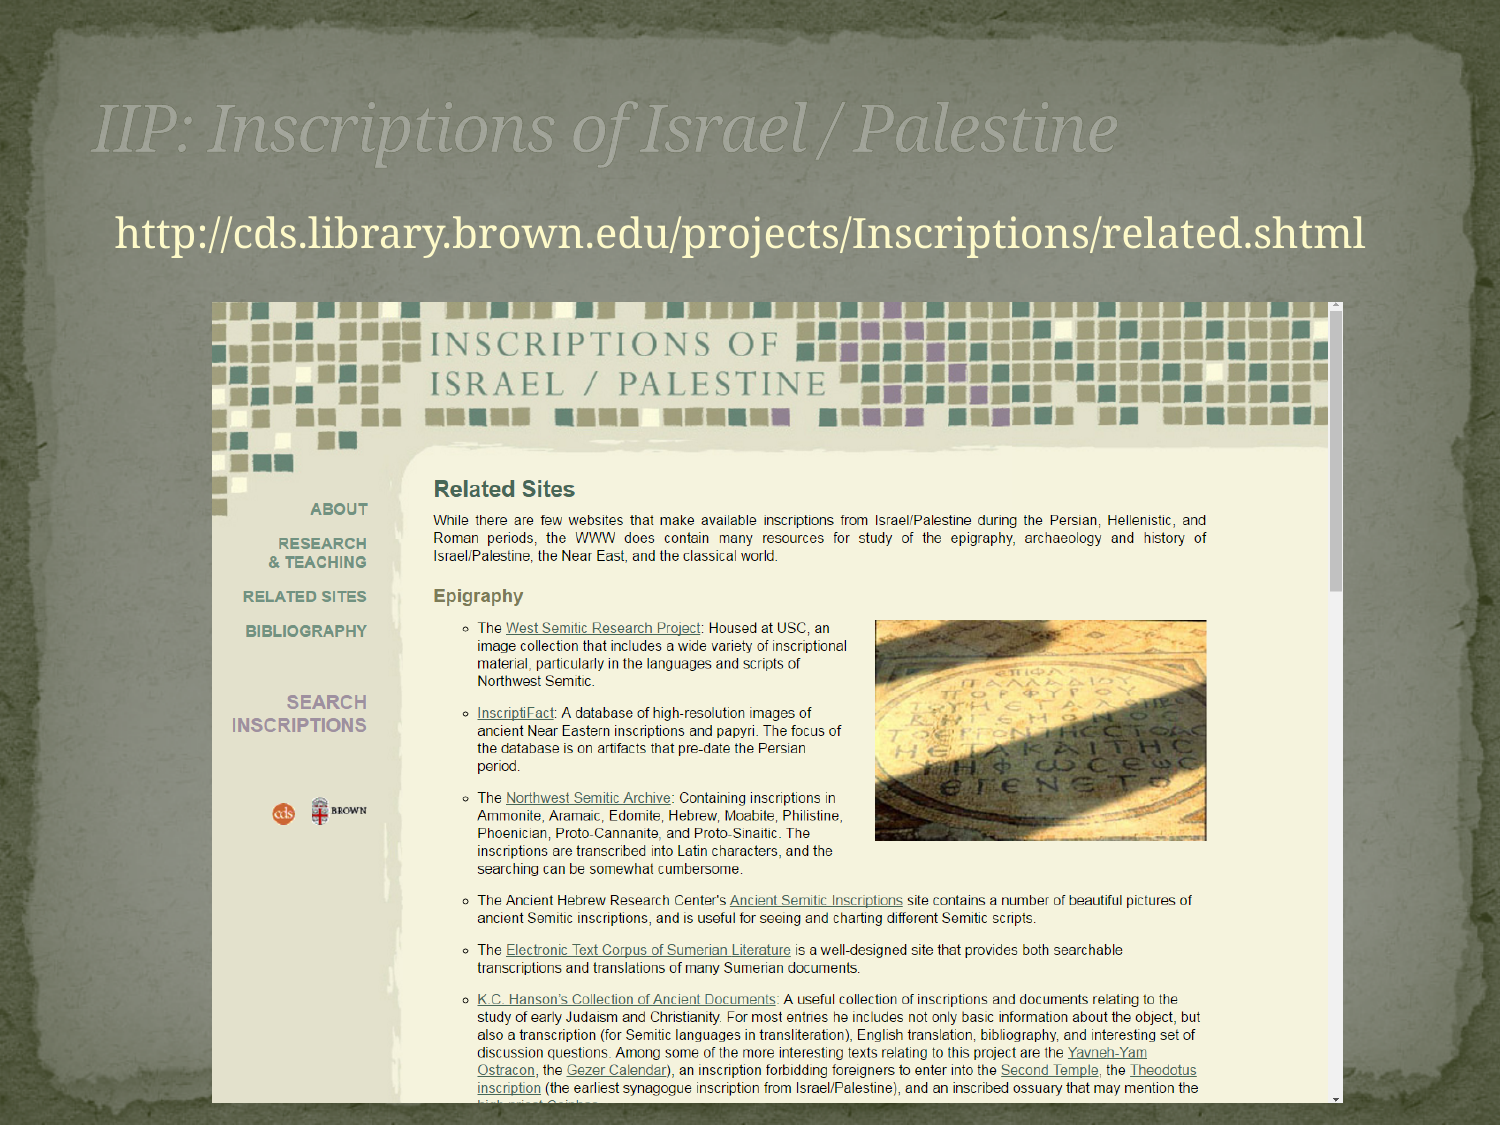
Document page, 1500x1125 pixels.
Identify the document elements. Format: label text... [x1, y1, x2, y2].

list http://cds.library.brown.edu/projects/Inscriptions/related.shtml [100, 199, 1451, 1083]
title IIP: Inscriptions of Israel / Palestine [76, 19, 1427, 173]
picture [212, 302, 1343, 1103]
